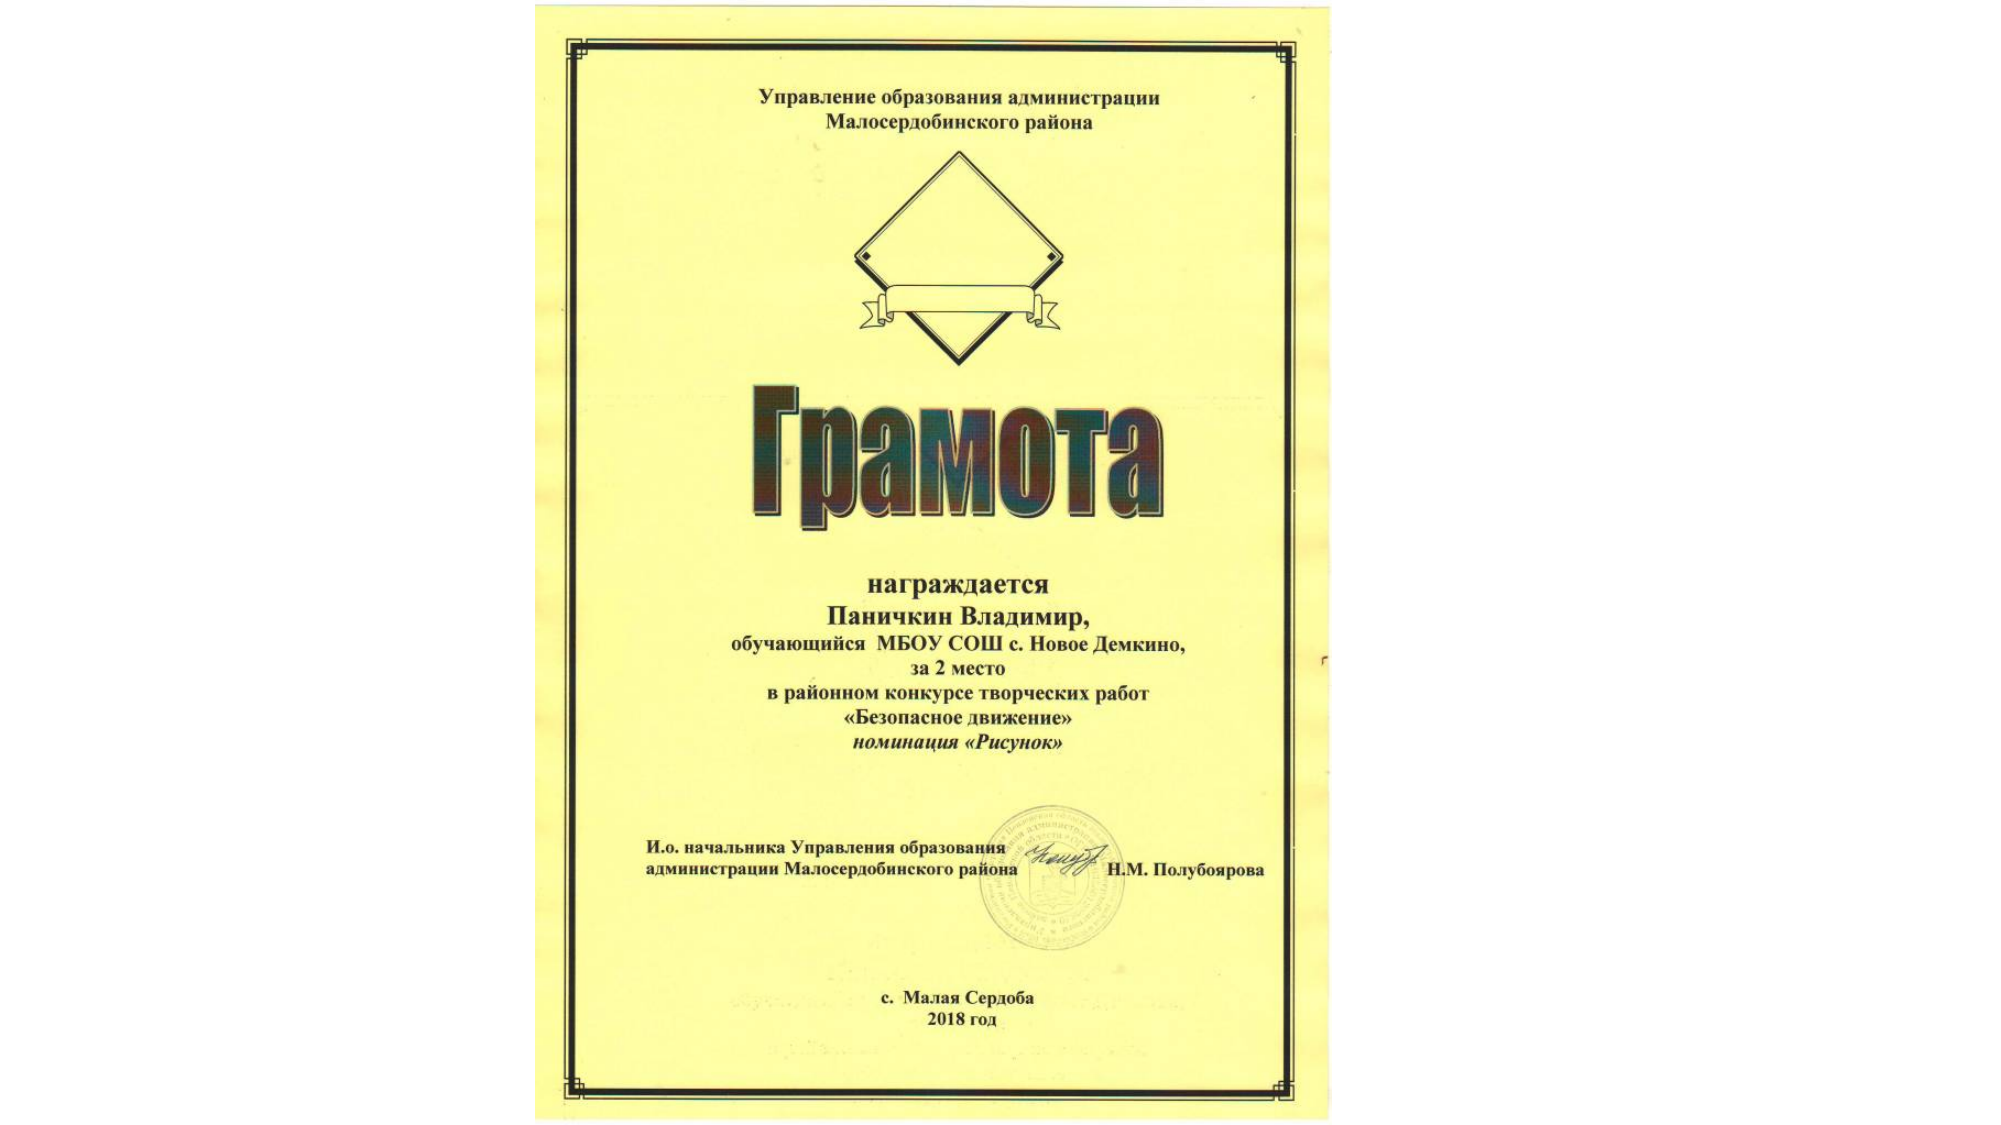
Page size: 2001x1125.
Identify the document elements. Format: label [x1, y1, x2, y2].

list [535, 0, 1332, 1125]
